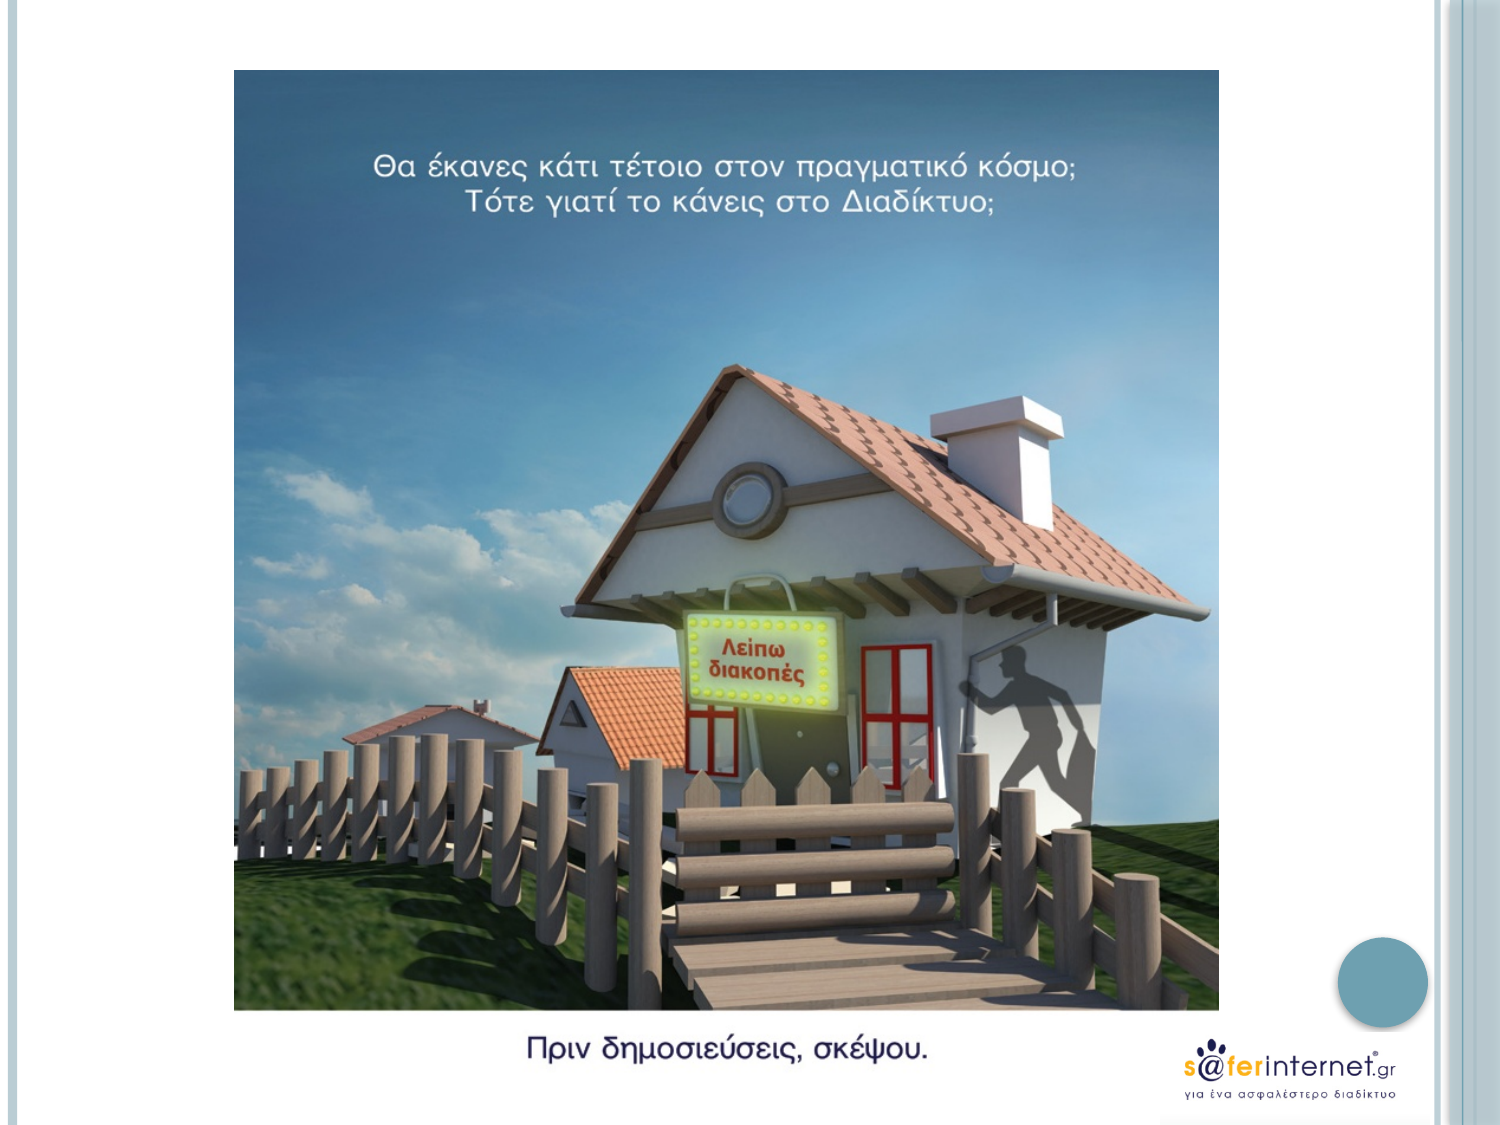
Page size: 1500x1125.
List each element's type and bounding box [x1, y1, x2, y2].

picture [233, 69, 1431, 1125]
